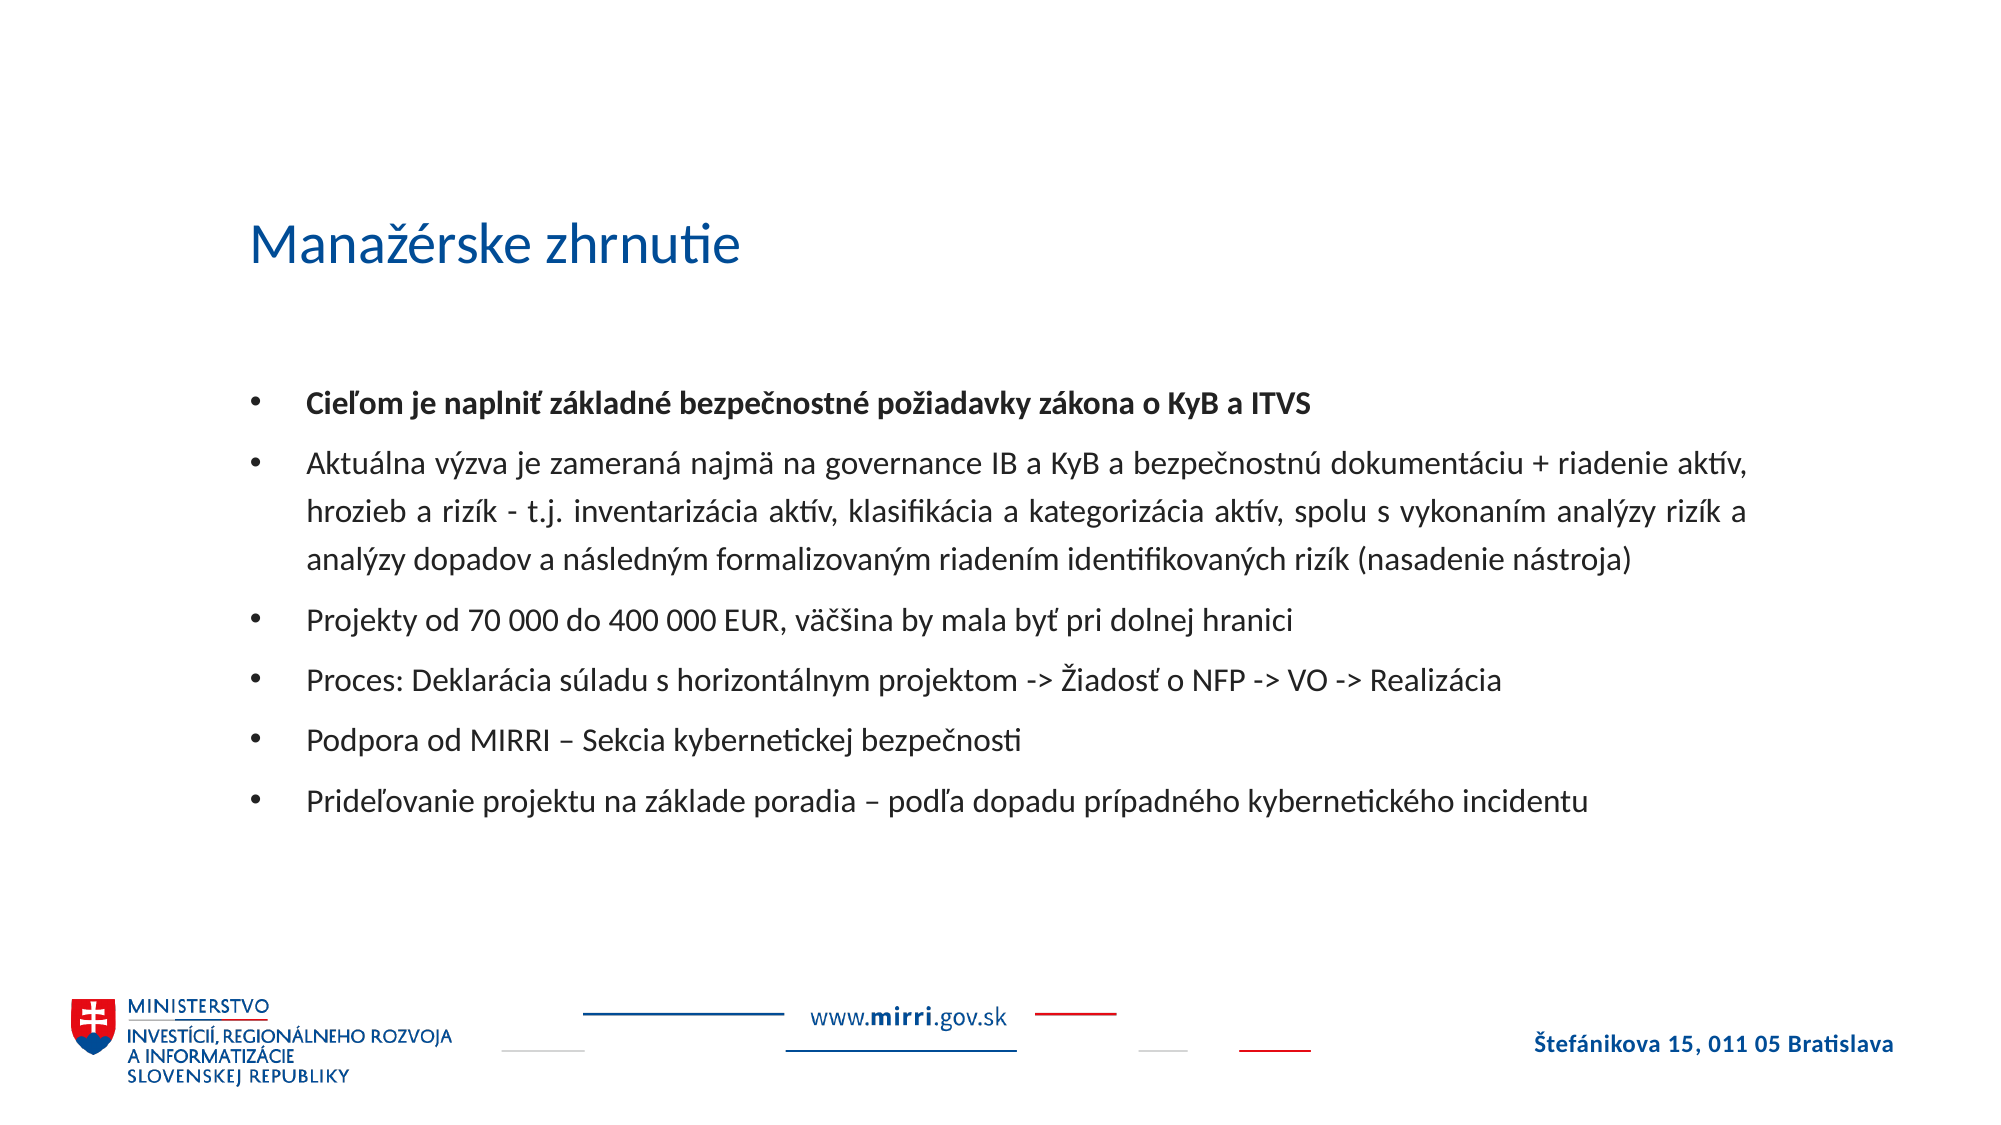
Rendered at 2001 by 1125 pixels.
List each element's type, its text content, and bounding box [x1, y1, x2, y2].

picture [501, 1006, 1311, 1052]
picture [71, 999, 452, 1087]
title Manažérske zhrnutie [249, 205, 1750, 329]
list Cieľom je naplniť základné bezpečnostné požiadavky zákona o KyB a ITVS Aktuálna výzva je zameraná najmä na governance IB a KyB a bezpečnostnú dokumentáciu + riadenie aktív, hrozieb a rizík - t.j. inventarizácia aktív, klasifikácia a kategorizácia aktív, spolu s vykonaním analýzy rizík a analýzy dopadov a následným formalizovaným riadením identifikovaných rizík (nasadenie nástroja) Projekty od 70 000 do 400 000 EUR, väčšina by mala byť pri dolnej hranici Proces: Deklarácia súladu s horizontálnym projektom -> Žiadosť o NFP -> VO -> Realizácia Podpora od MIRRI – Sekcia kybernetickej bezpečnosti Prideľovanie projektu na základe poradia – podľa dopadu prípadného kybernetického incidentu [249, 373, 1750, 920]
